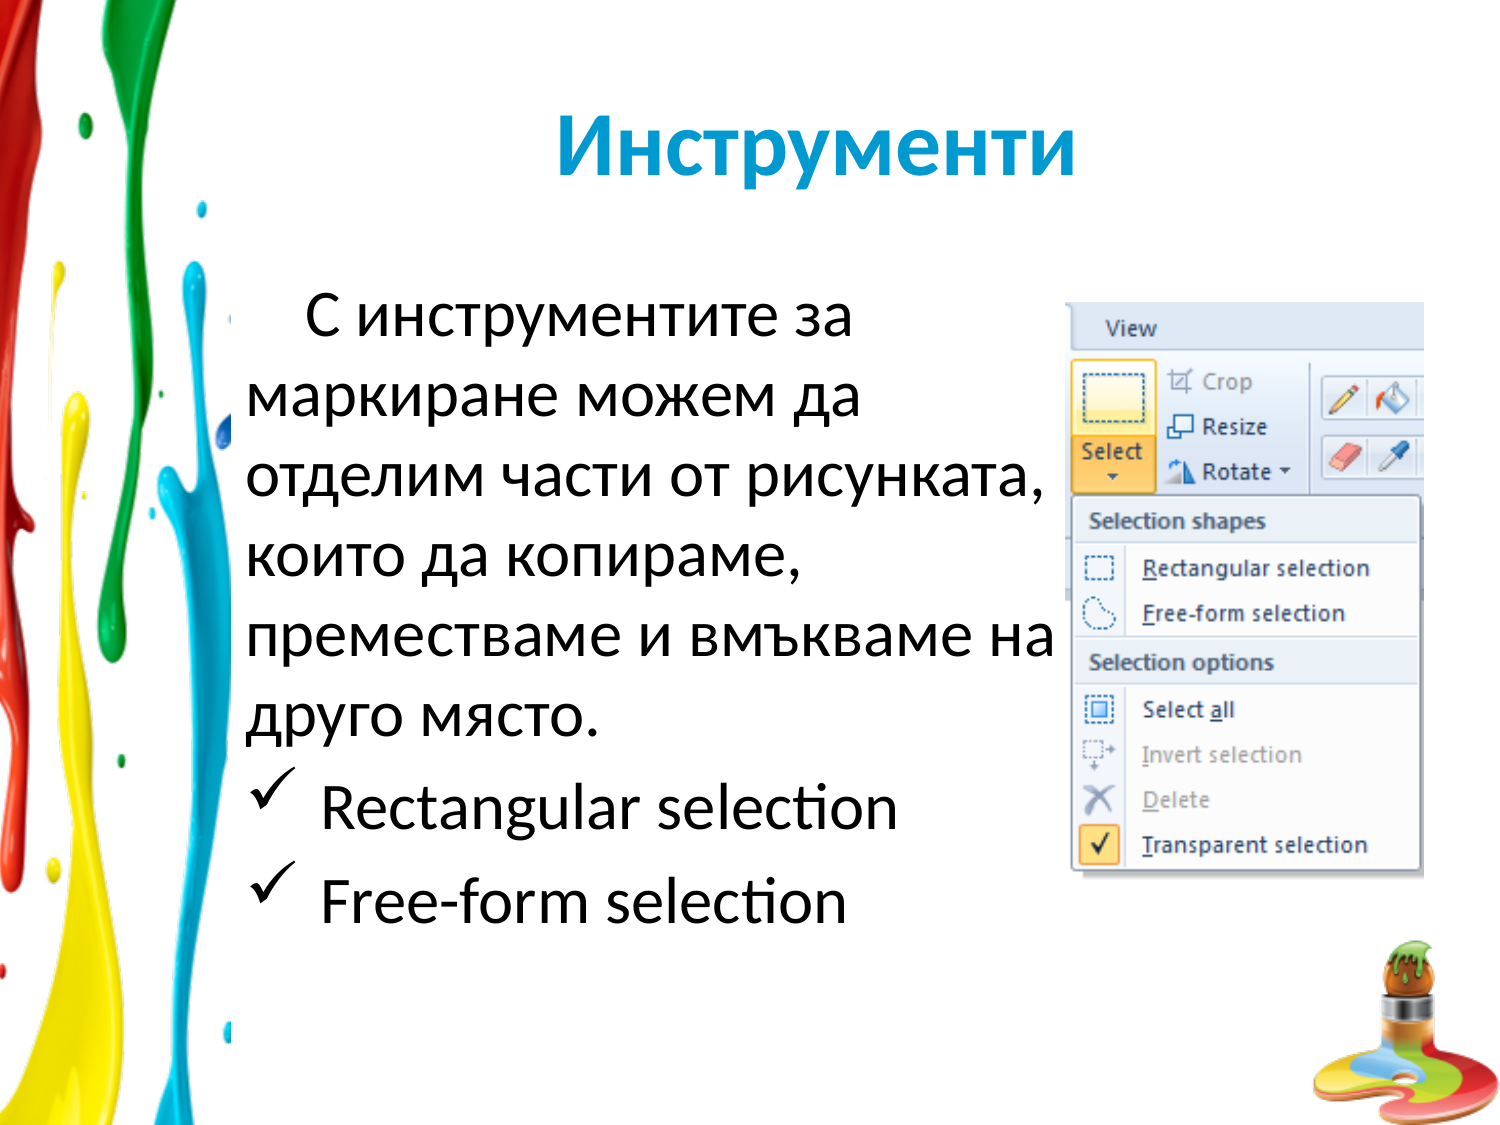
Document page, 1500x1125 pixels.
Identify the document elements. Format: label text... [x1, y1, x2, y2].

list С инструментите за маркиране можем да отделим части от рисунката, които да копираме, преместваме и вмъкваме на друго място. Rectangular selection Free-form selection [230, 262, 1117, 1005]
picture [1065, 302, 1424, 882]
picture [1311, 938, 1500, 1125]
title Инструменти [230, 45, 1425, 233]
picture [0, 0, 231, 1125]
